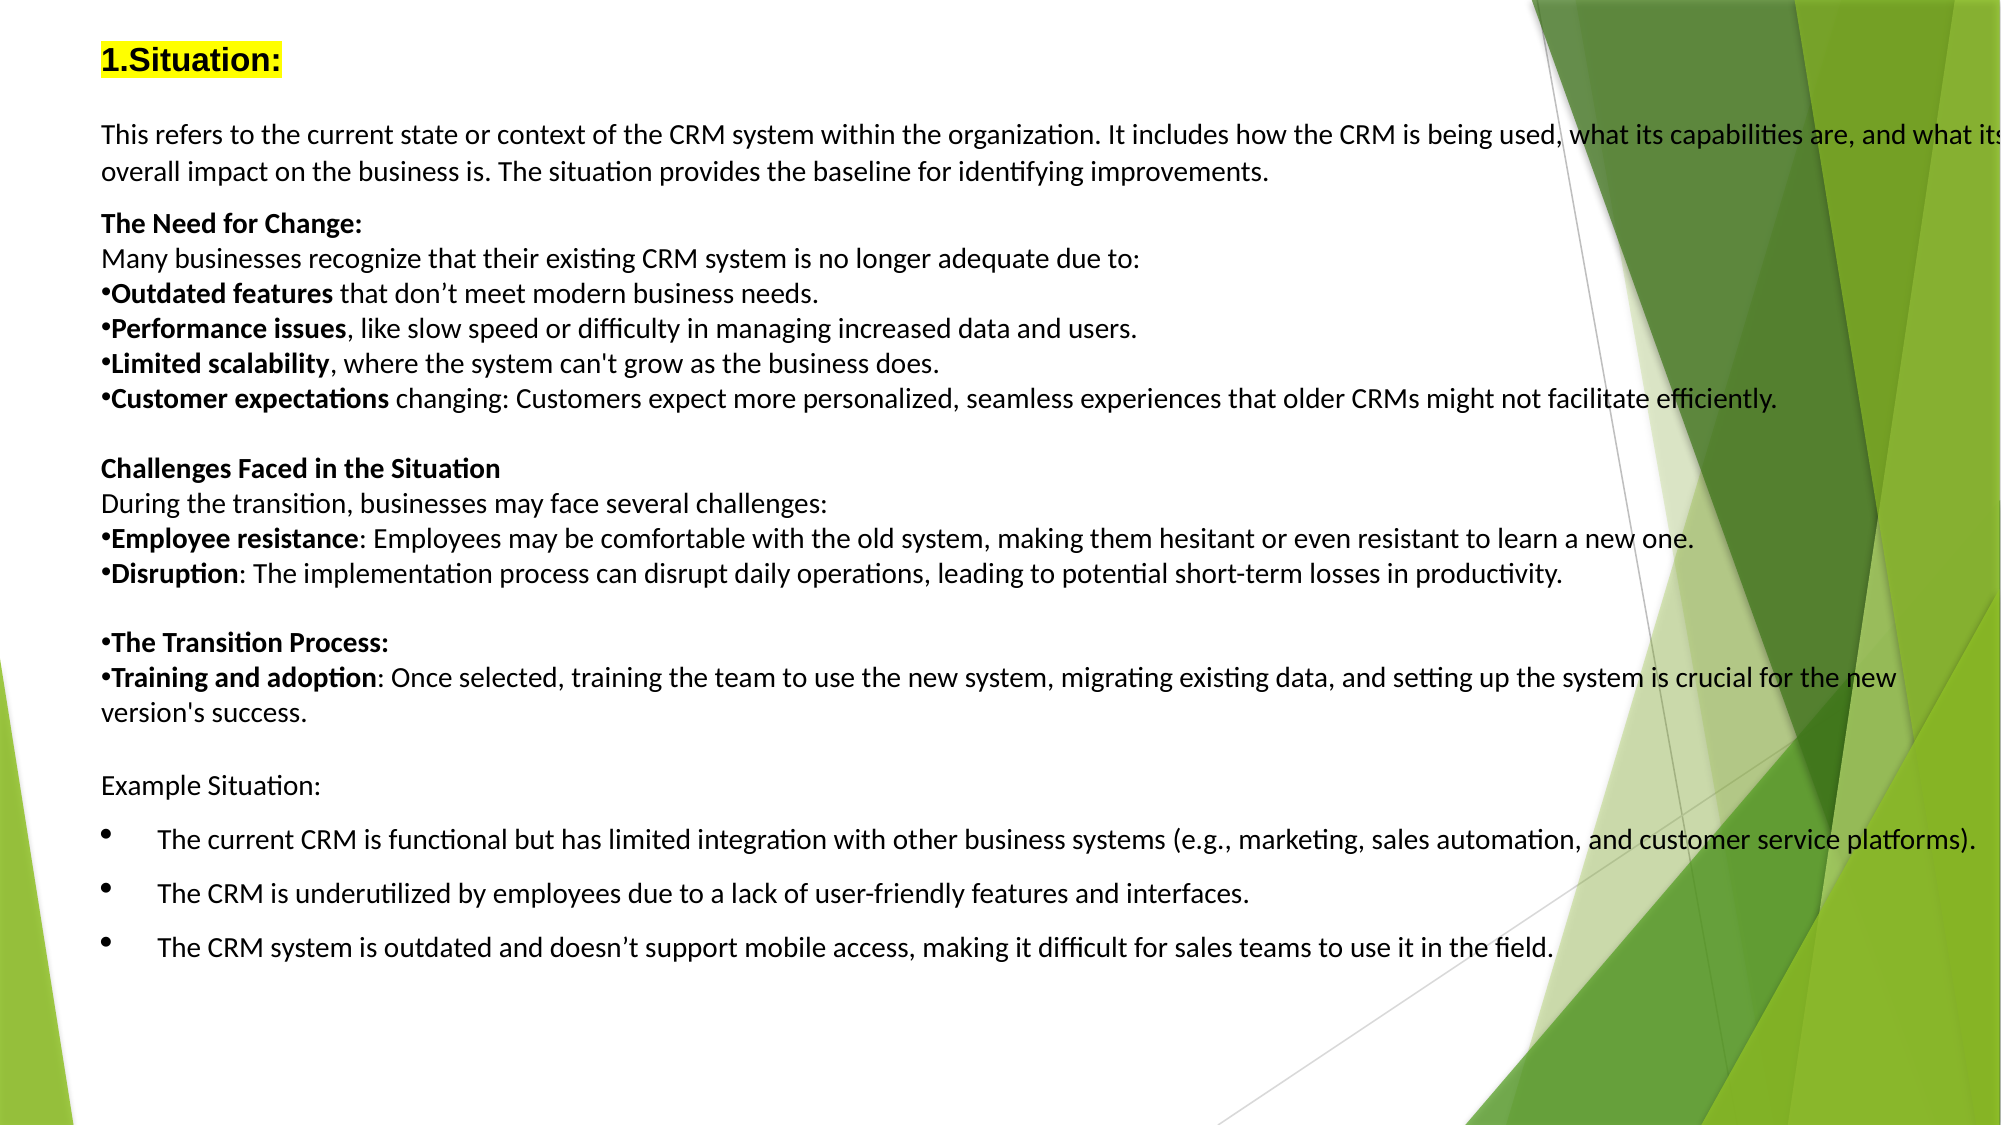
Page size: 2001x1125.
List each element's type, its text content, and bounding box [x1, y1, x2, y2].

text_box 1.Situation: This refers to the current state or context of the CRM system within the organization. It includes how the CRM is being used, what its capabilities are, and what its overall impact on the business is. The situation provides the baseline for identifying improvements. The Need for Change: Many businesses recognize that their existing CRM system is no longer adequate due to: Outdated features that don’t meet modern business needs. Performance issues, like slow speed or difficulty in managing increased data and users. Limited scalability, where the system can't grow as the business does. Customer expectations changing: Customers expect more personalized, seamless experiences that older CRMs might not facilitate efficiently. Challenges Faced in the Situation During the transition, businesses may face several challenges: Employee resistance: Employees may be comfortable with the old system, making them hesitant or even resistant to learn a new one. Disruption: The implementation process can disrupt daily operations, leading to potential short-term losses in productivity. The Transition Process: Training and adoption: Once selected, training the team to use the new system, migrating existing data, and setting up the system is crucial for the new version's success. Example Situation: The current CRM is functional but has limited integration with other business systems (e.g., marketing, sales automation, and customer service platforms). The CRM is underutilized by employees due to a lack of user-friendly features and interfaces. The CRM system is outdated and doesn’t support mobile access, making it difficult for sales teams to use it in the field. [86, 30, 2000, 1125]
